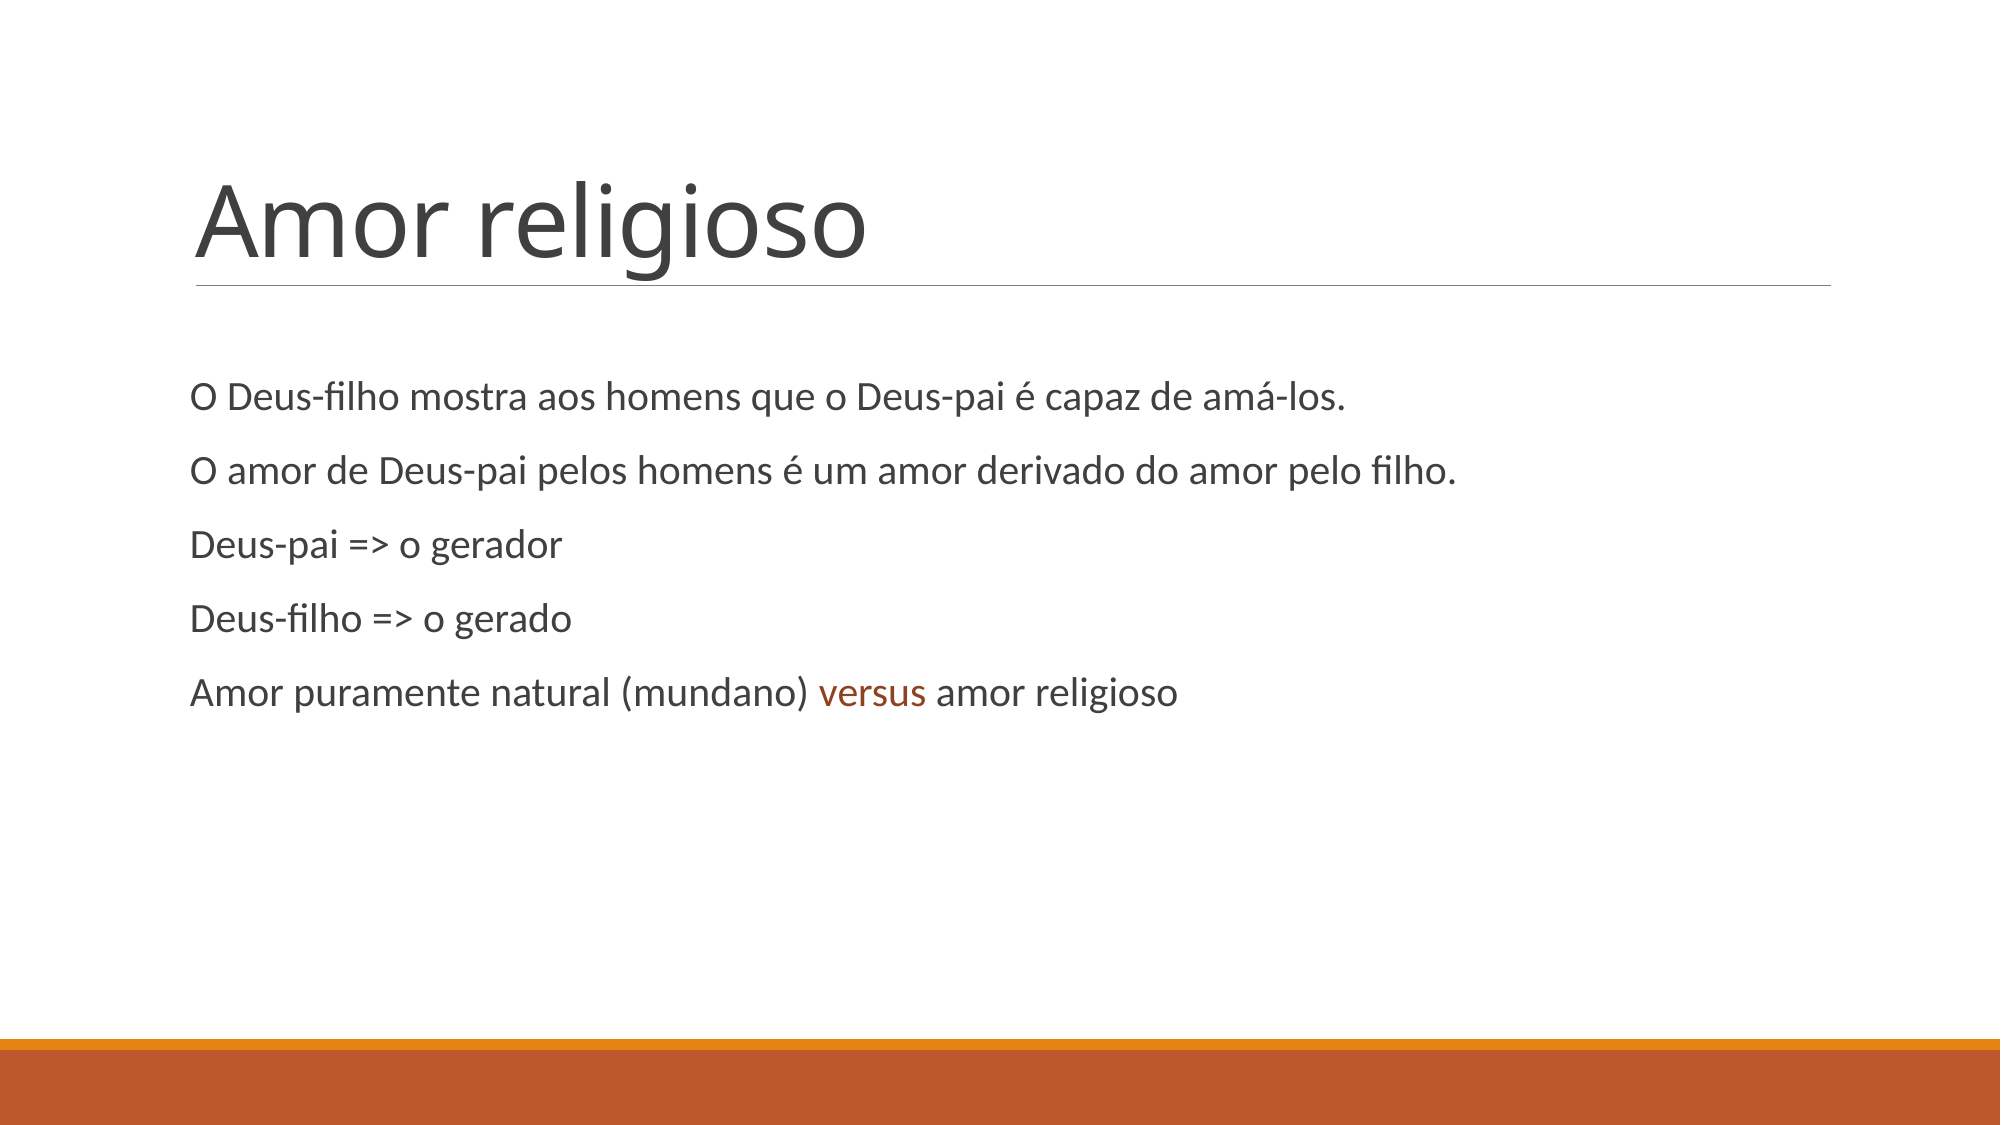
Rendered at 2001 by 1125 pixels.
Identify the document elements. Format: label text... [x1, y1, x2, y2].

title Amor religioso [180, 47, 1830, 285]
list O Deus-filho mostra aos homens que o Deus-pai é capaz de amá-los. O amor de Deus-pai pelos homens é um amor derivado do amor pelo filho. Deus-pai => o gerador Deus-filho => o gerado Amor puramente natural (mundano) versus amor religioso [174, 366, 1825, 1027]
